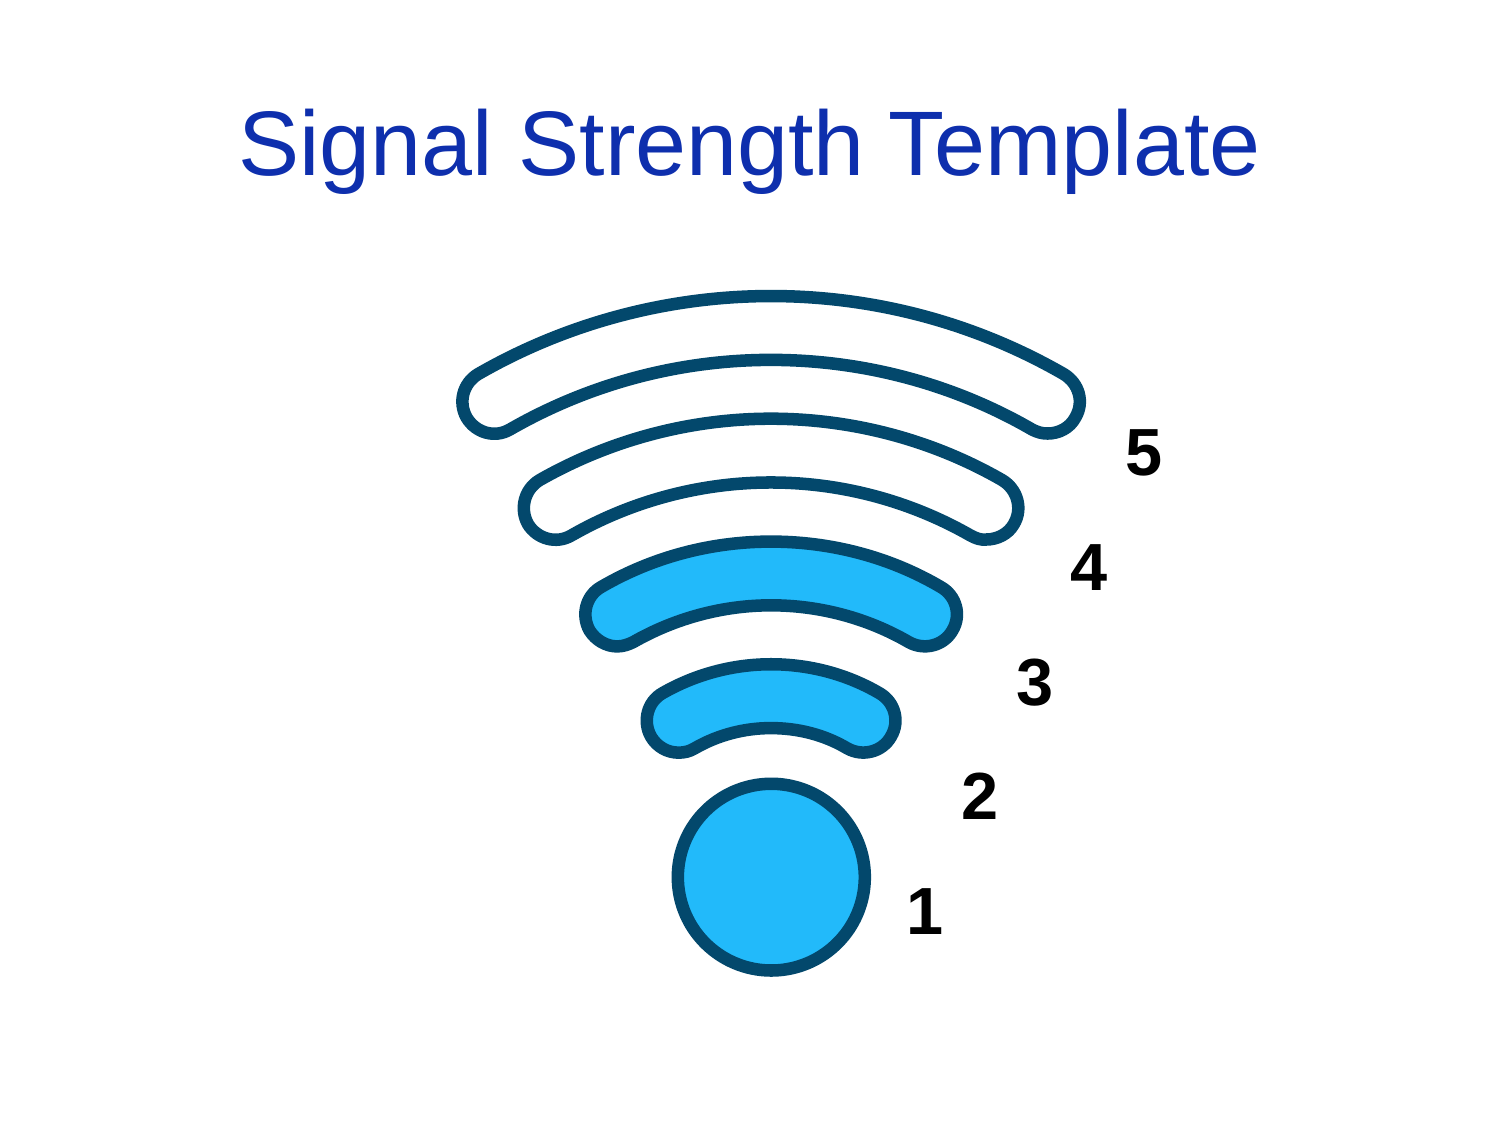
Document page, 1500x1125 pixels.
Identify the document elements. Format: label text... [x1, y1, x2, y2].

text_box [677, 783, 865, 971]
title Signal Strength Template [75, 45, 1425, 233]
text_box 4 [1055, 516, 1123, 612]
text_box [646, 664, 896, 753]
text_box 1 [892, 860, 959, 955]
text_box [523, 418, 1019, 540]
text_box [585, 541, 957, 647]
text_box 5 [1110, 401, 1178, 497]
text_box 2 [946, 745, 1014, 841]
text_box 3 [1001, 630, 1068, 726]
text_box [462, 296, 1080, 434]
